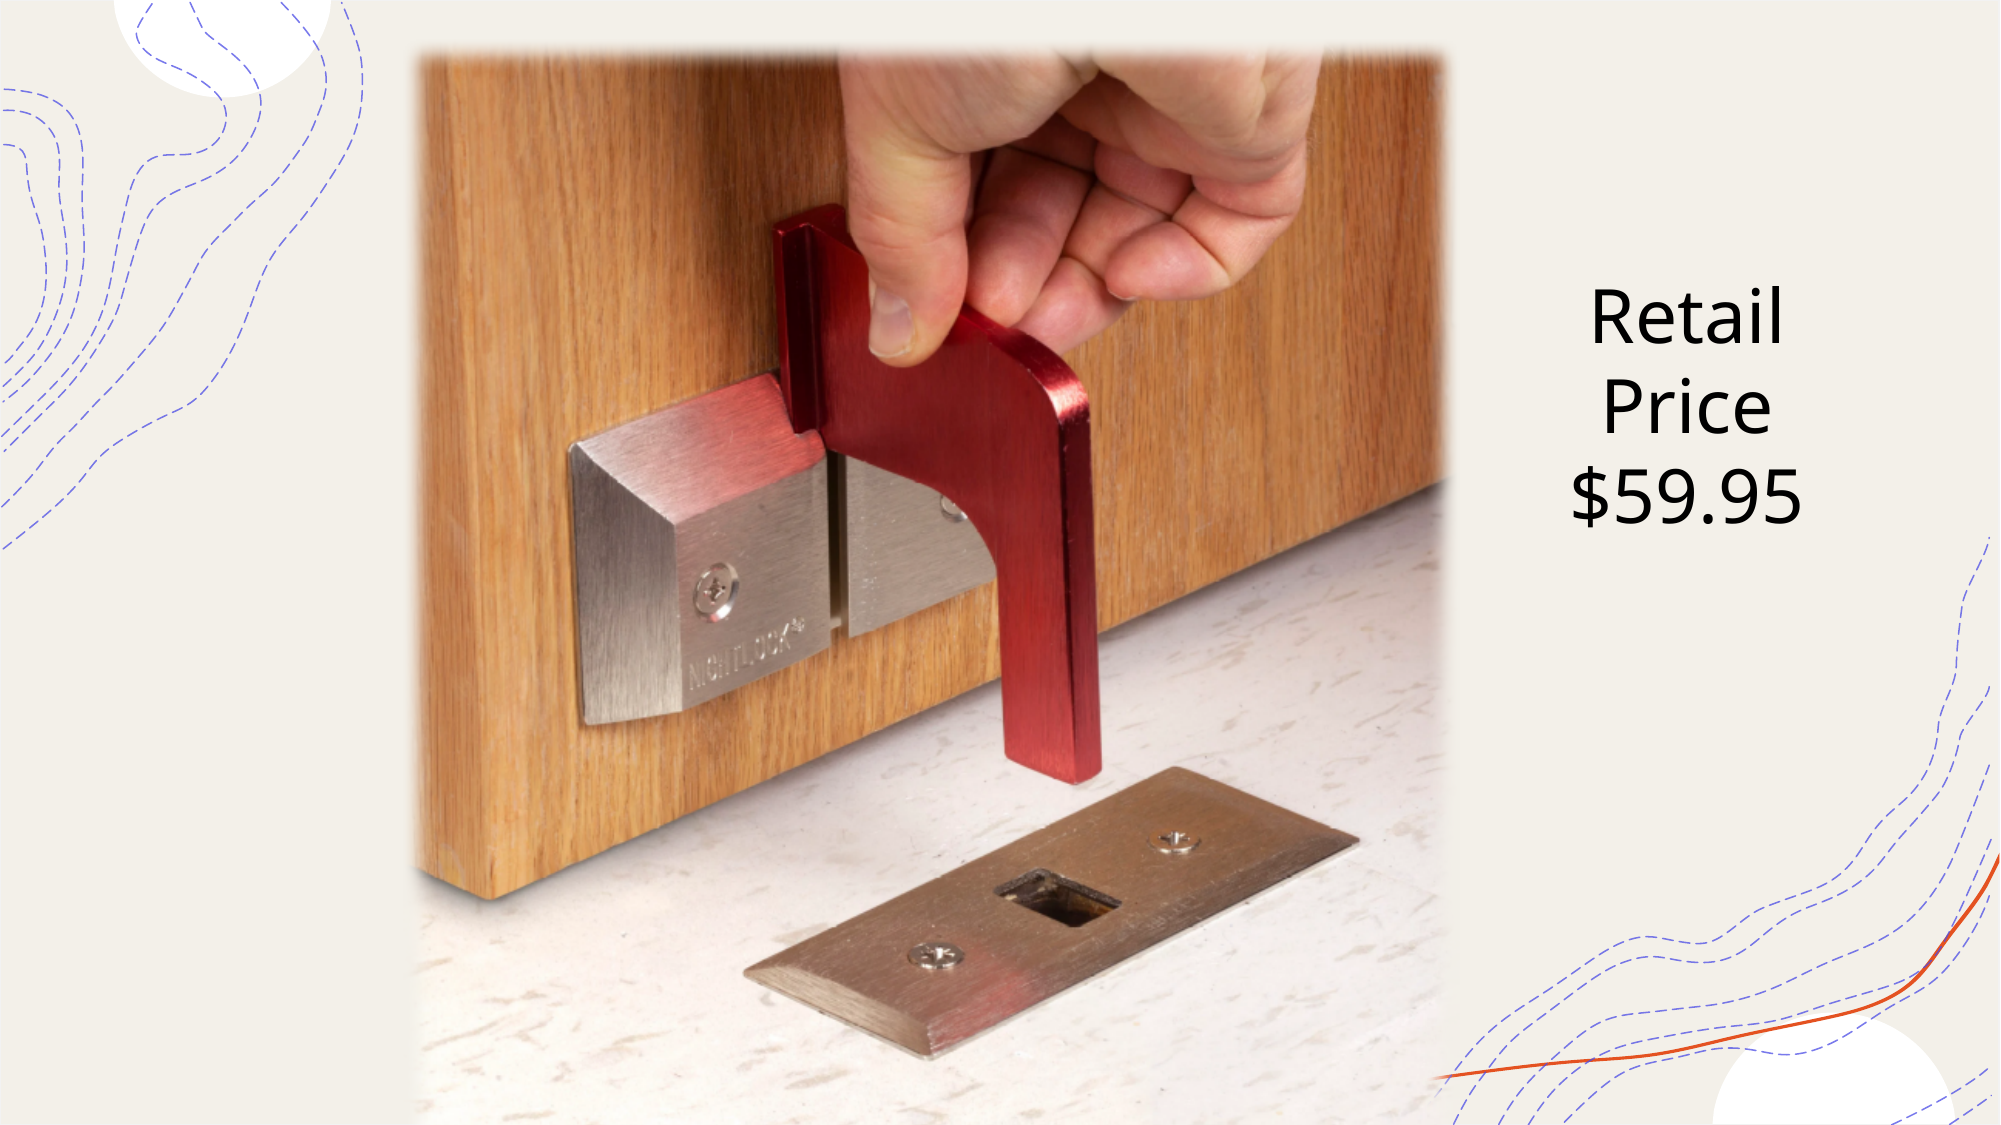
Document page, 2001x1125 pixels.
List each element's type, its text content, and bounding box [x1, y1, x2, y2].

text_box Retail Price $59.95 [1499, 261, 1875, 547]
picture [403, 39, 1460, 1125]
